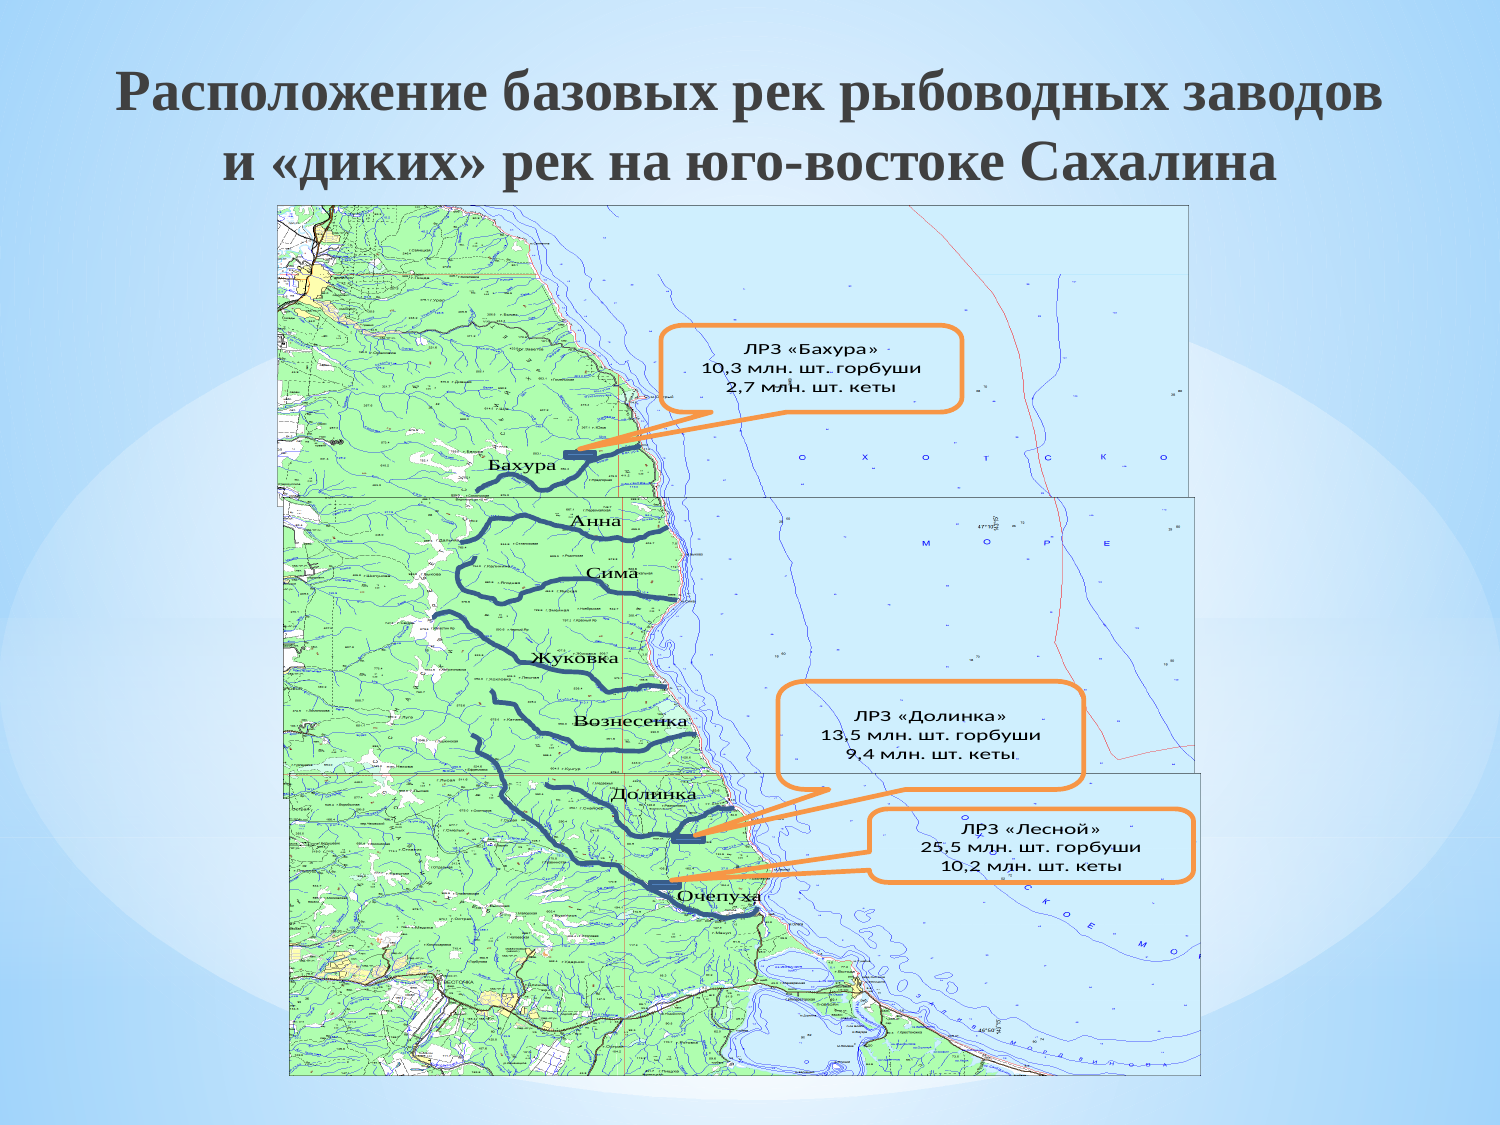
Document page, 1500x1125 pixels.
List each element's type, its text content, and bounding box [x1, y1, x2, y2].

picture [277, 160, 1377, 1095]
text_box Расположение базовых рек рыбоводных заводов и «диких» рек на юго-востоке Сахалина [88, 45, 1412, 161]
